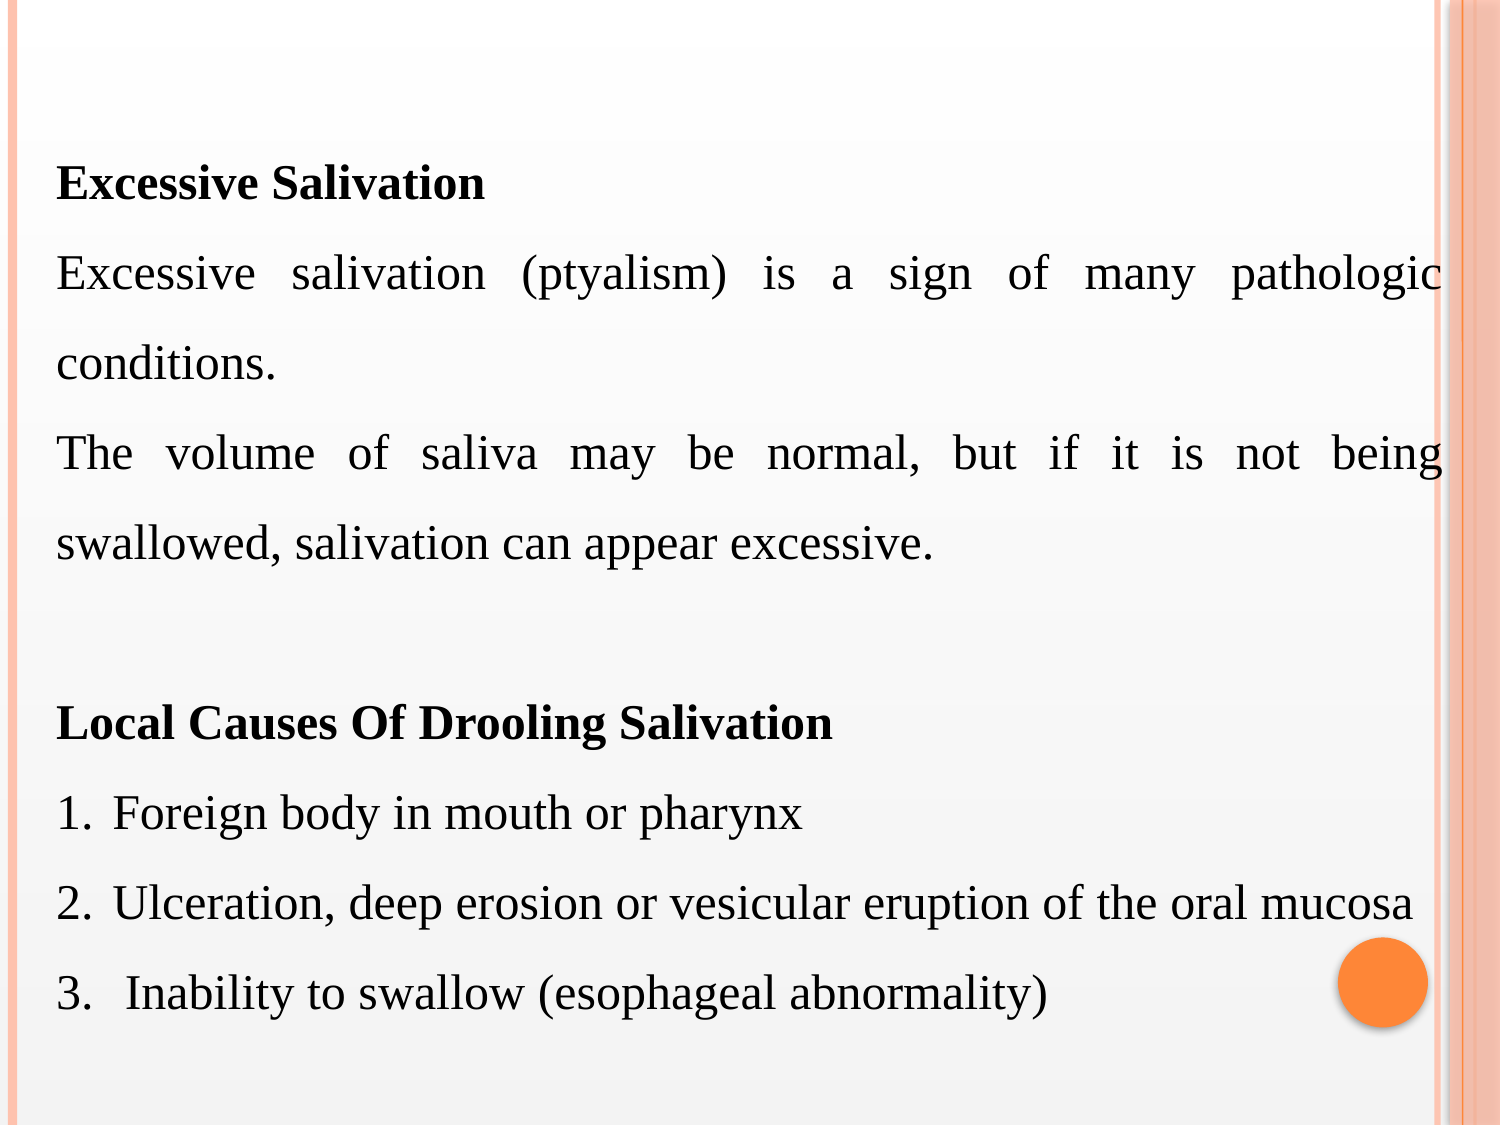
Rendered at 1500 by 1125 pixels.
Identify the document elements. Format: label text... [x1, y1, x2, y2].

text_box Excessive Salivation Excessive salivation (ptyalism) is a sign of many pathologic conditions. The volume of saliva may be normal, but if it is not being swallowed, salivation can appear excessive. Local Causes Of Drooling Salivation Foreign body in mouth or pharynx Ulceration, deep erosion or vesicular eruption of the oral mucosa Inability to swallow (esophageal abnormality) [41, 111, 1459, 1027]
